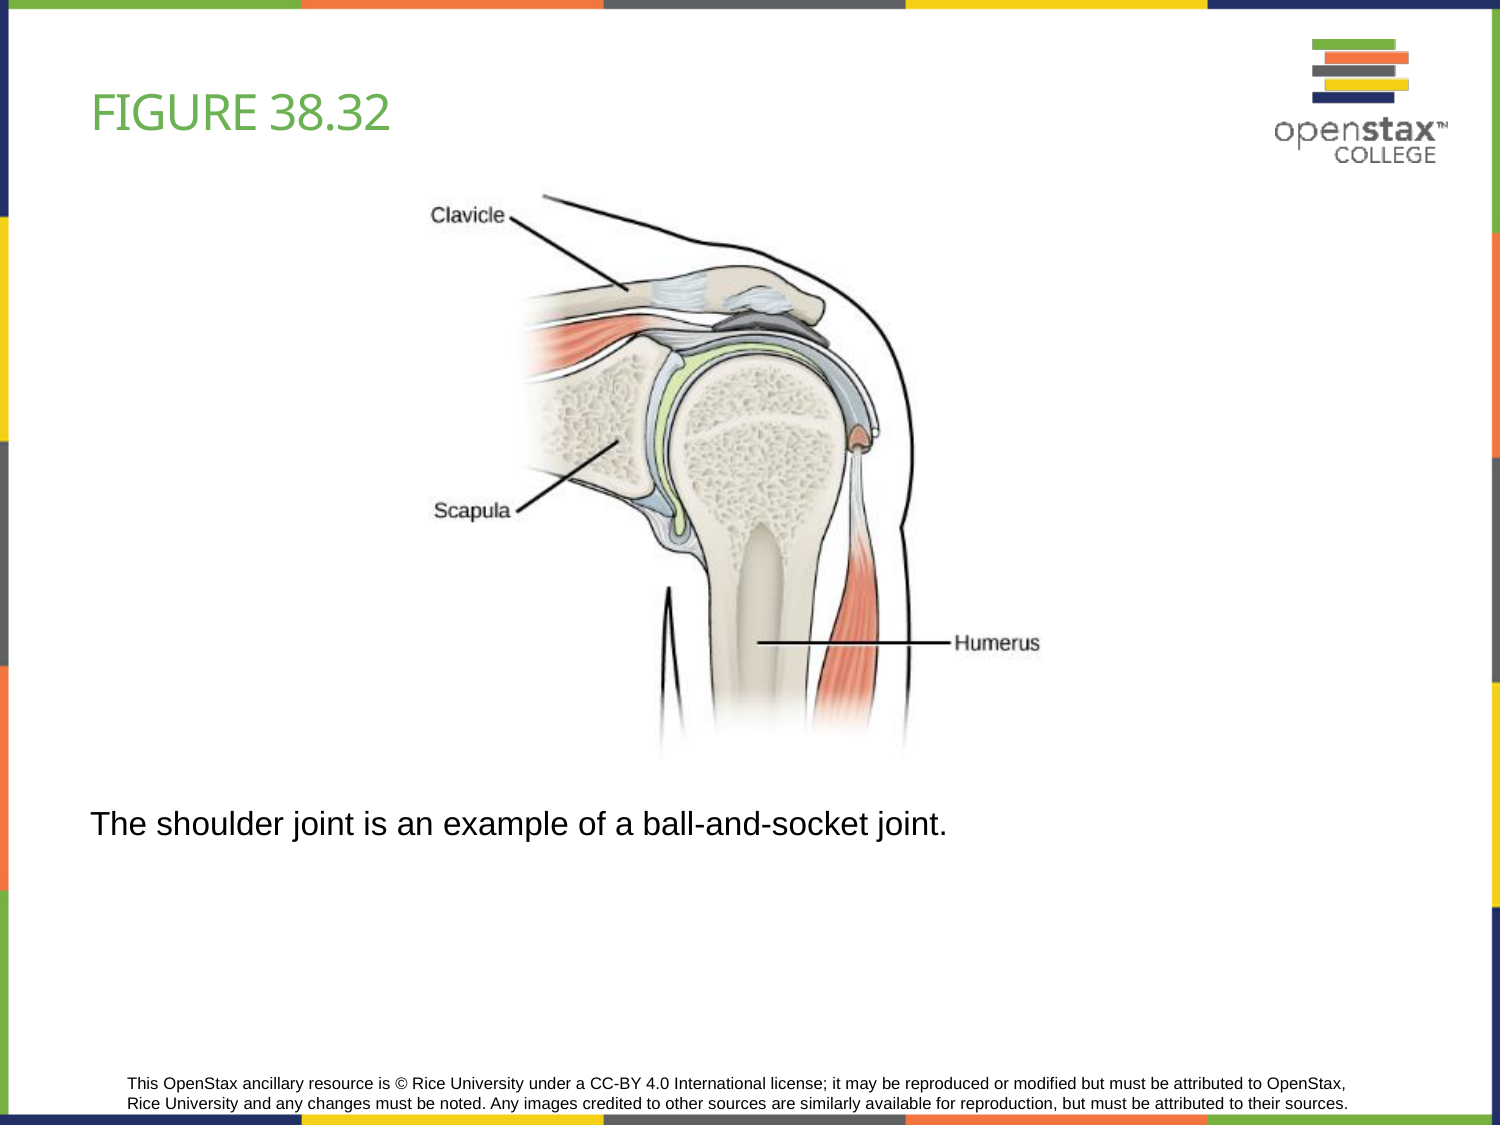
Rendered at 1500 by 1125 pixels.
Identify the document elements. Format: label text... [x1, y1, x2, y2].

picture [0, 0, 1500, 1125]
title Figure 38.32 [75, 39, 1274, 148]
list The shoulder joint is an example of a ball-and-socket joint. [75, 794, 1398, 986]
footer This OpenStax ancillary resource is © Rice University under a CC-BY 4.0 International license; it may be reproduced or modified but must be attributed to OpenStax, Rice University and any changes must be noted. Any images credited to other sources are similarly available for reproduction, but must be attributed to their sources. [112, 1065, 1398, 1112]
